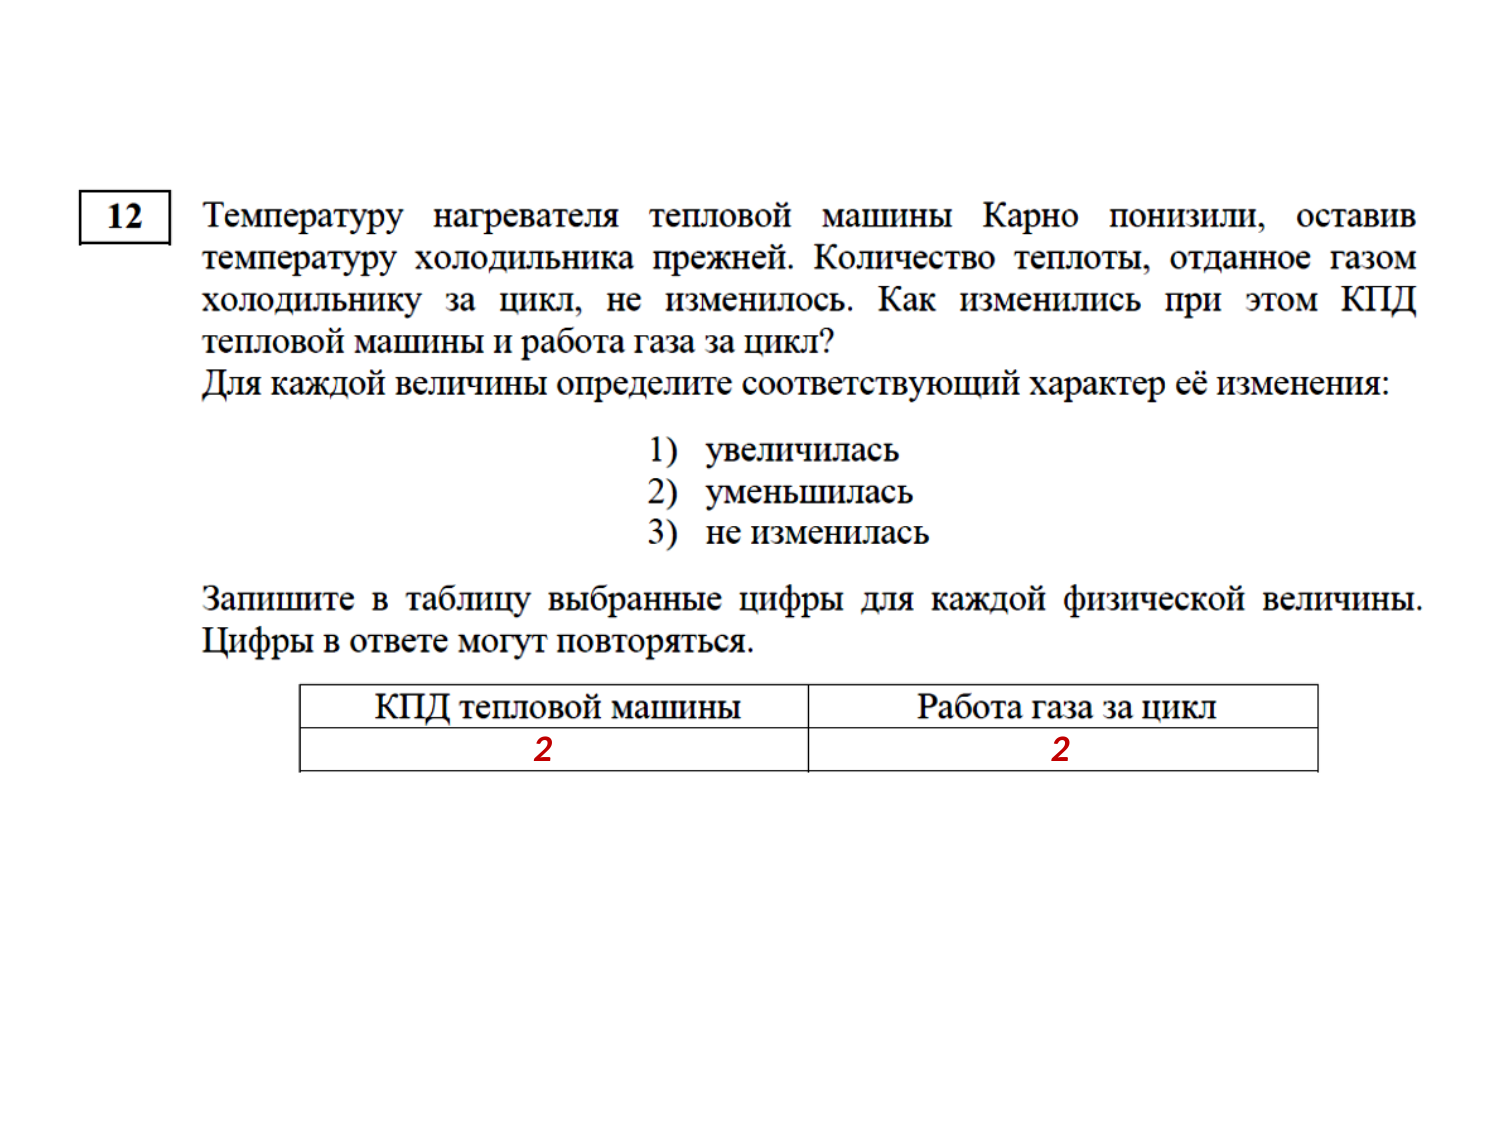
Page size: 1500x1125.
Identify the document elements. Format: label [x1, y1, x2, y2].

picture [74, 185, 1426, 774]
